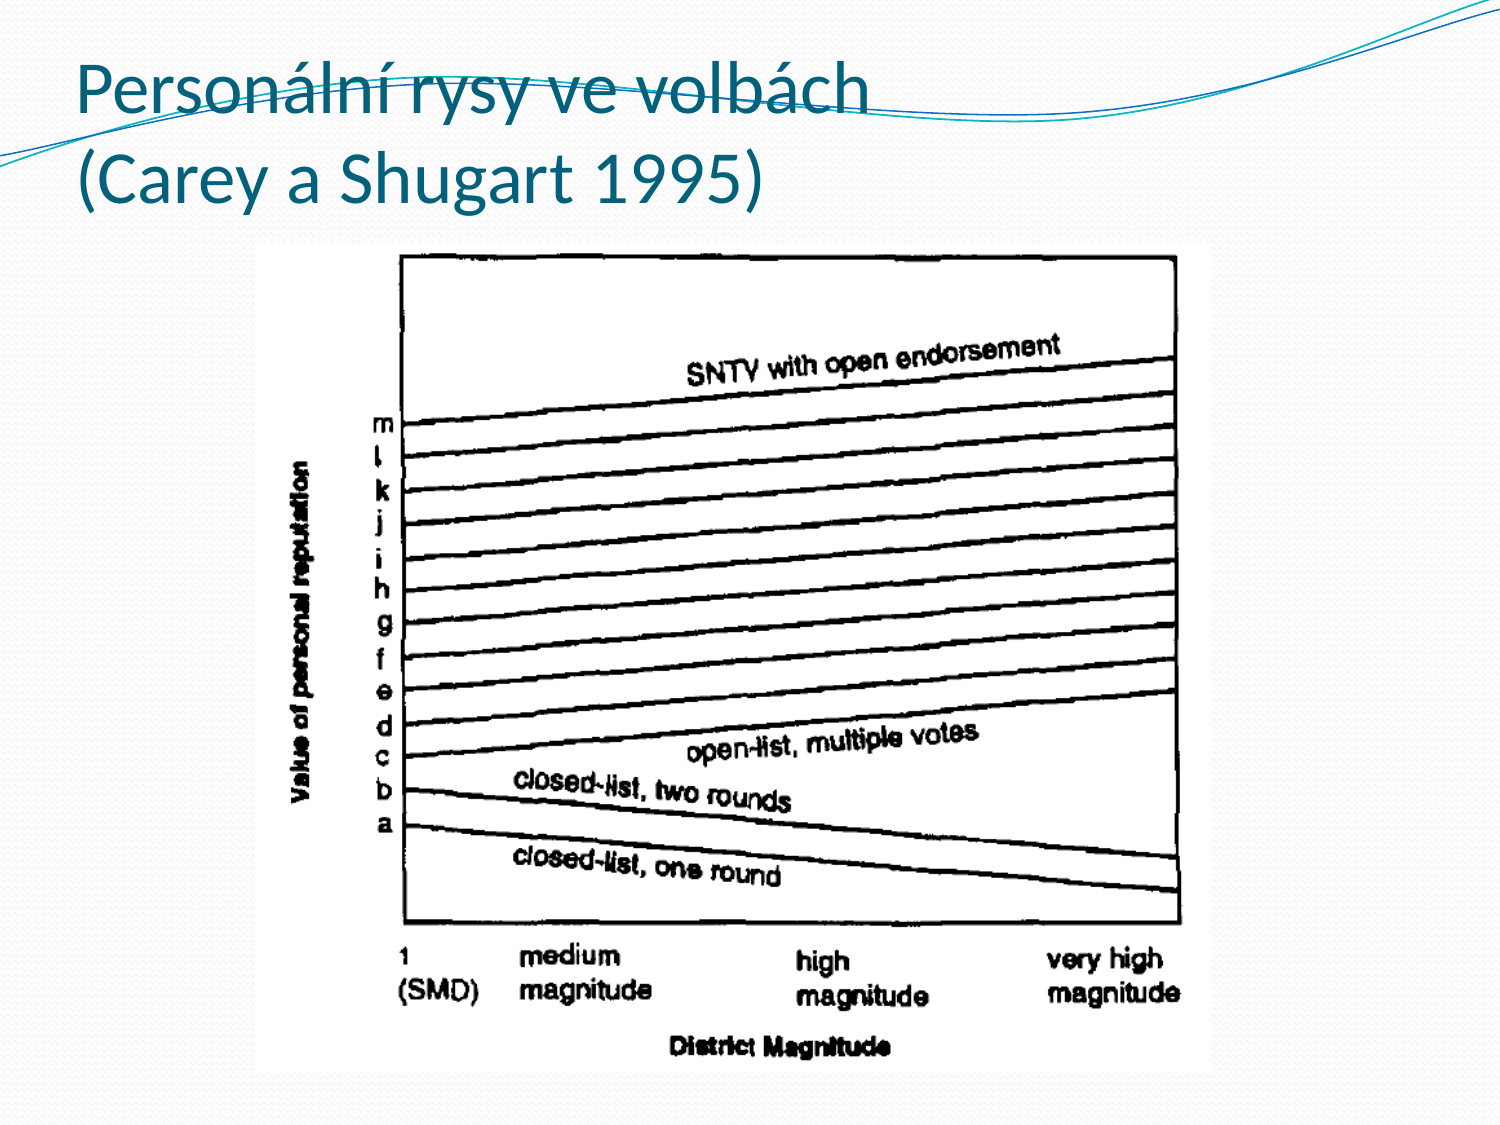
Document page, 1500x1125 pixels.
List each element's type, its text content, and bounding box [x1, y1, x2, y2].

picture [254, 243, 1211, 1072]
title Personální rysy ve volbách (Carey a Shugart 1995) [75, 30, 1425, 219]
